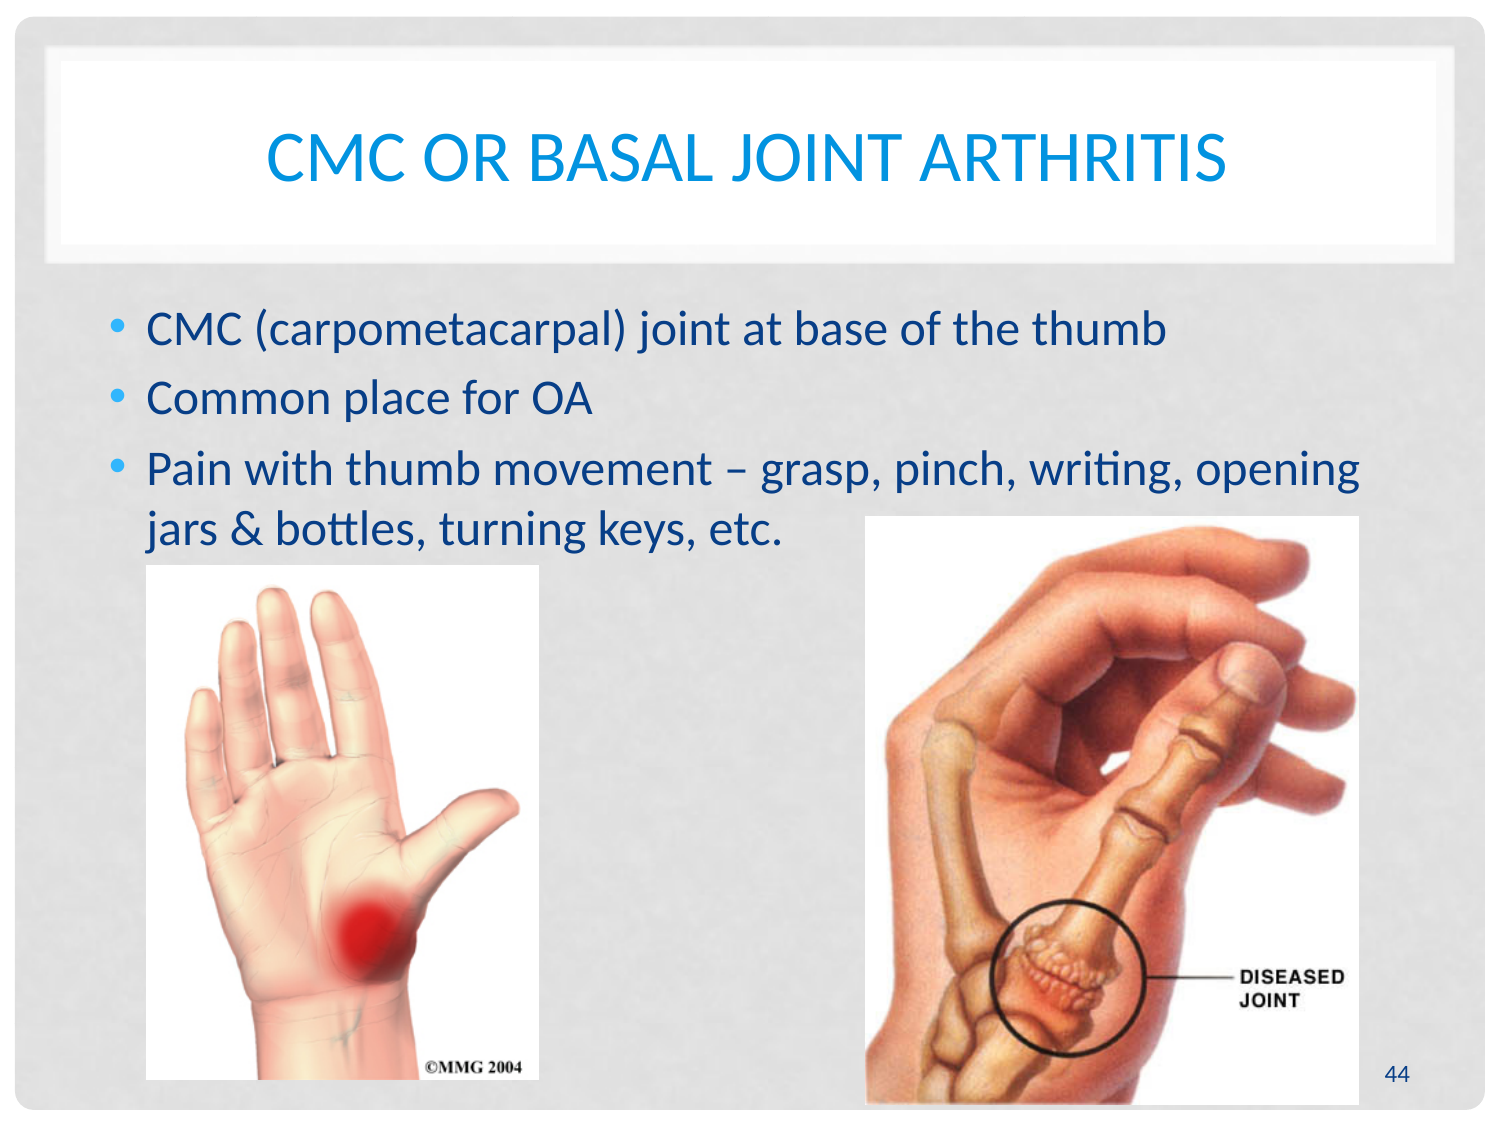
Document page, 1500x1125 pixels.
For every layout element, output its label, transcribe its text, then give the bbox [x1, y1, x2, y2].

picture [146, 565, 539, 1080]
picture [864, 516, 1359, 1106]
title Cmc or basal joint arthritis [69, 66, 1425, 238]
slide_number 44 [1359, 1042, 1425, 1103]
list CMC (carpometacarpal) joint at base of the thumb Common place for OA Pain with thumb movement – grasp, pinch, writing, opening jars & bottles, turning keys, etc. [75, 287, 1425, 1005]
